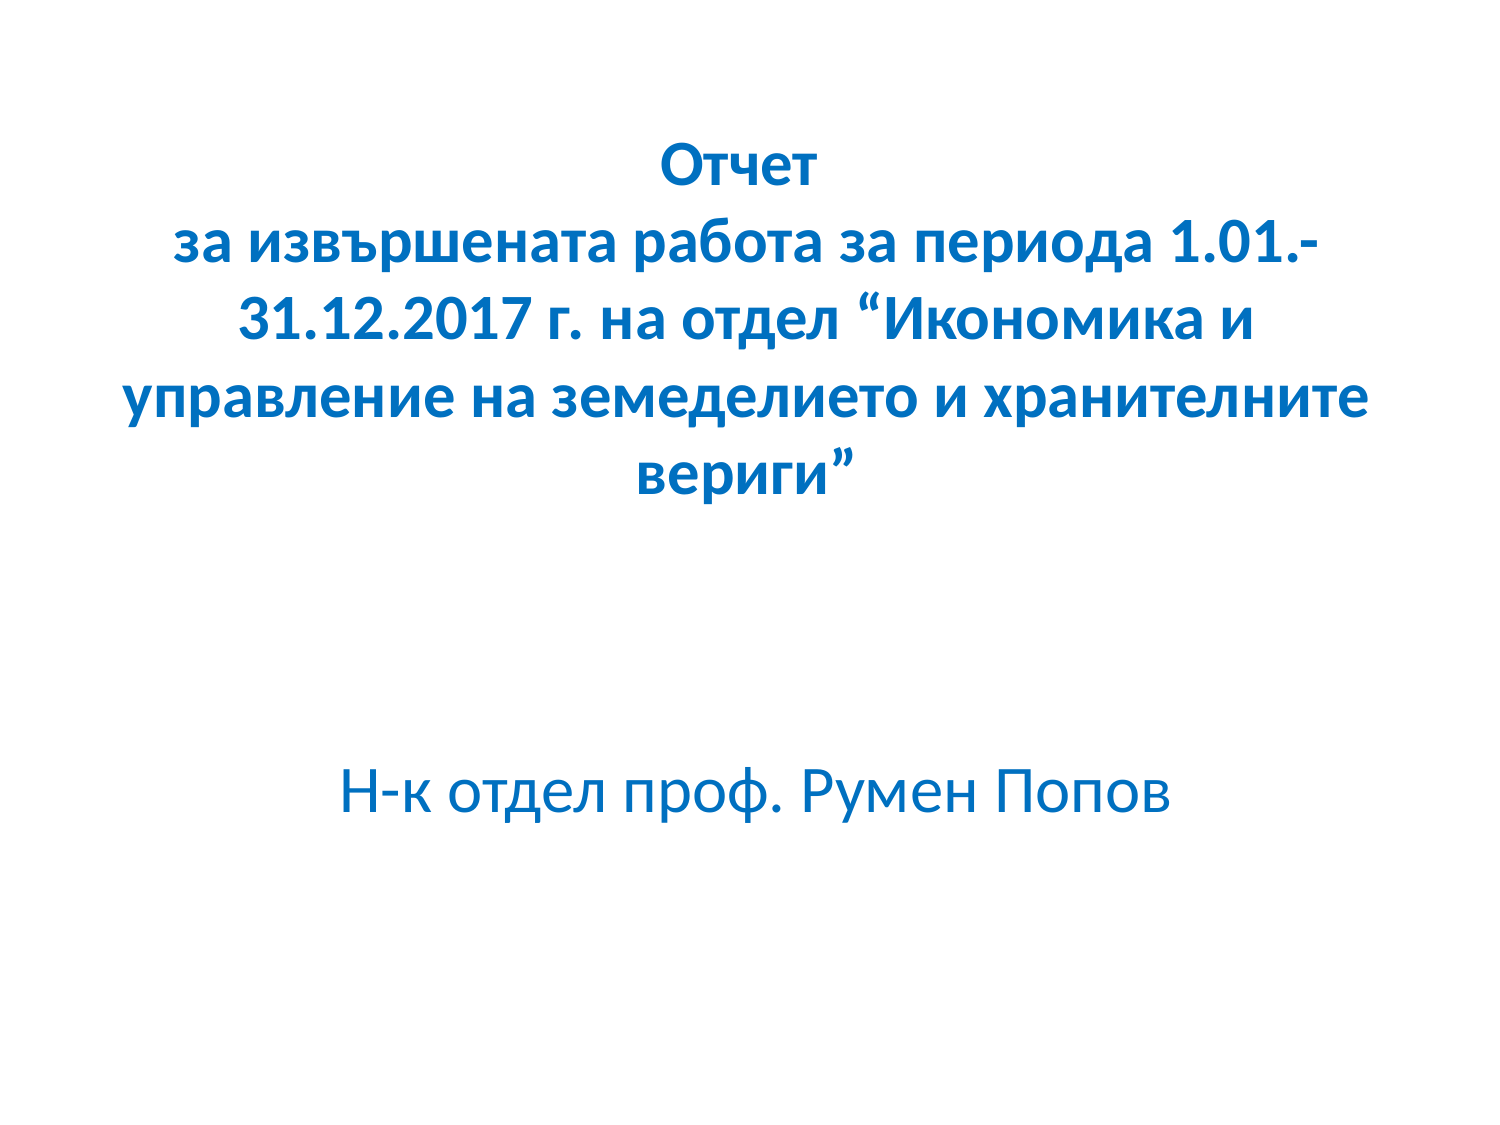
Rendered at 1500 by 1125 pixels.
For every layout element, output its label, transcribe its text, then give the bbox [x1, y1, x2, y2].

title Отчет за извършената работа за периода 1.01.-31.12.2017 г. на отдел “Икономика и управление на земеделието и хранителните вериги” [105, 70, 1388, 668]
subtitle Н-к отдел проф. Румен Попов [222, 738, 1275, 925]
